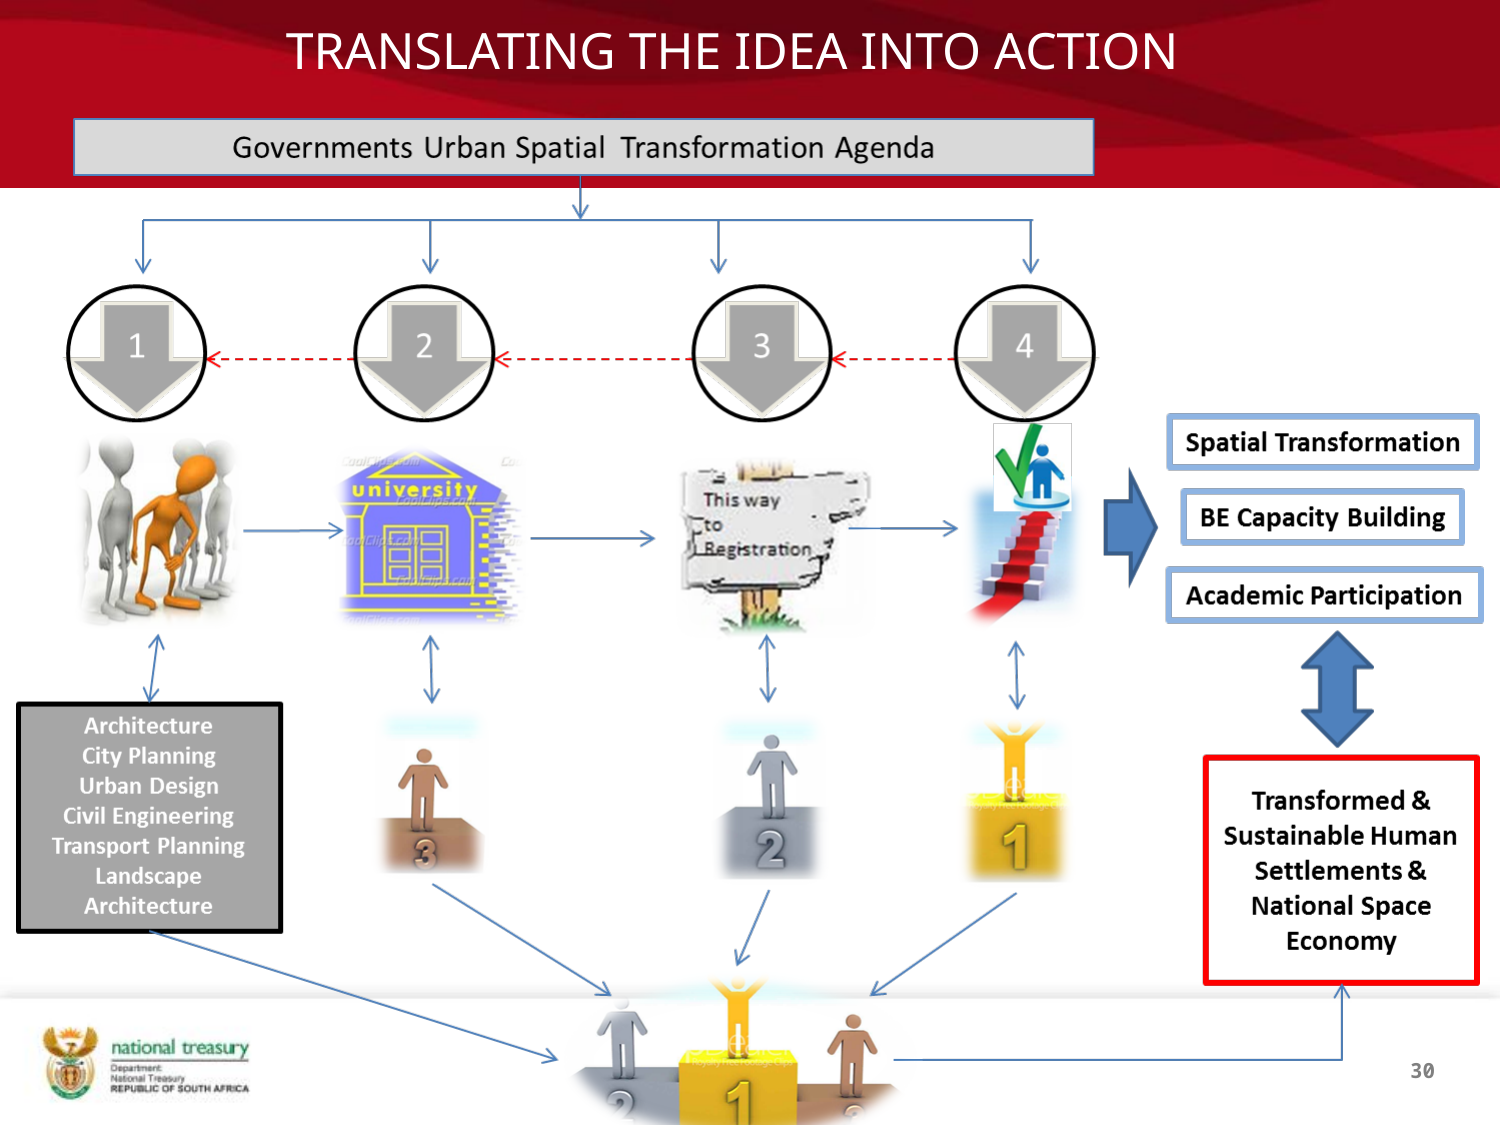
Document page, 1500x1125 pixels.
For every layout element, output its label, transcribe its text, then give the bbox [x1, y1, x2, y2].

text_box TRANSLATING THE IDEA INTO ACTION [24, 11, 1440, 87]
picture [0, 0, 1500, 1125]
